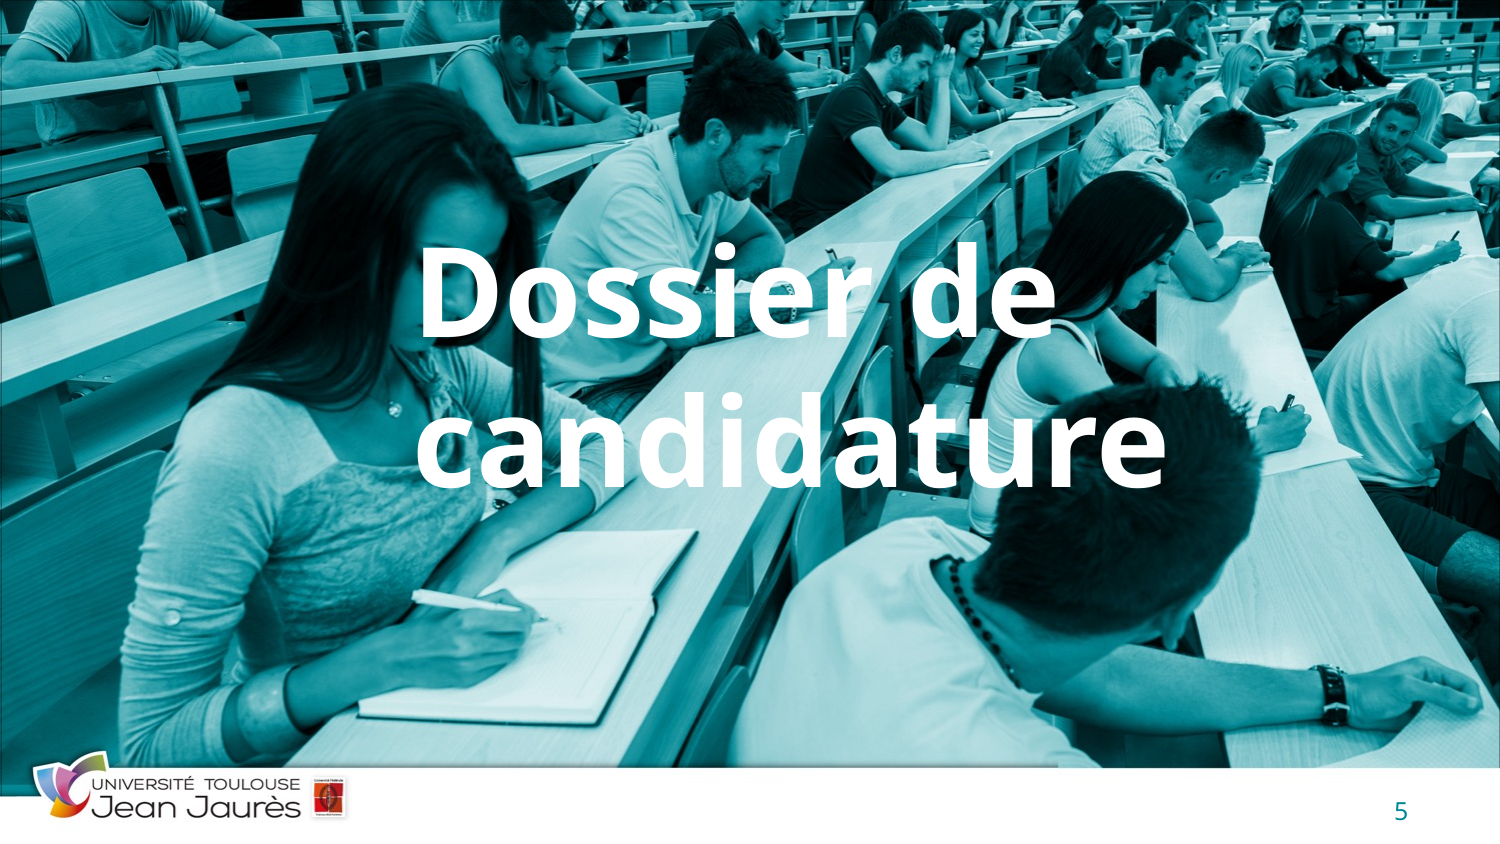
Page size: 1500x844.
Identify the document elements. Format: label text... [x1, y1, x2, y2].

title Dossier de candidature [397, 205, 1500, 346]
picture [0, 0, 1500, 844]
